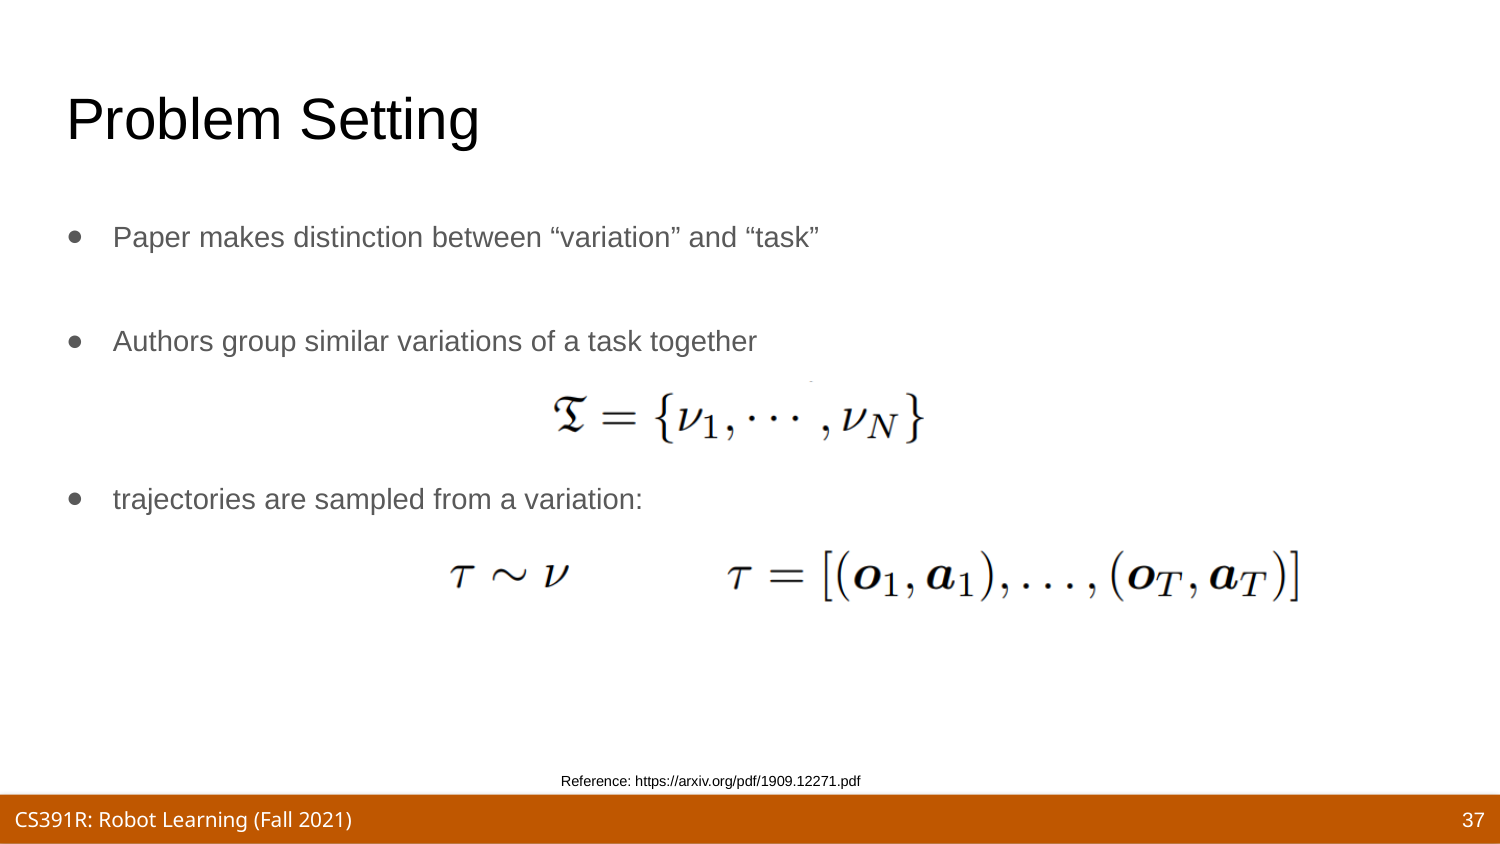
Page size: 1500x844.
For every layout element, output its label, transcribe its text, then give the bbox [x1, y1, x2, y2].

picture [723, 547, 1302, 609]
slide_number 37 [1410, 794, 1500, 844]
picture [545, 381, 928, 452]
text_box Paper makes distinction between “variation” and “task” Authors group similar variations of a task together trajectories are sampled from a variation: [51, 185, 1449, 750]
text_box Reference: https://arxiv.org/pdf/1909.12271.pdf [546, 764, 1297, 797]
title Problem Setting [51, 46, 1449, 185]
picture [444, 547, 571, 600]
